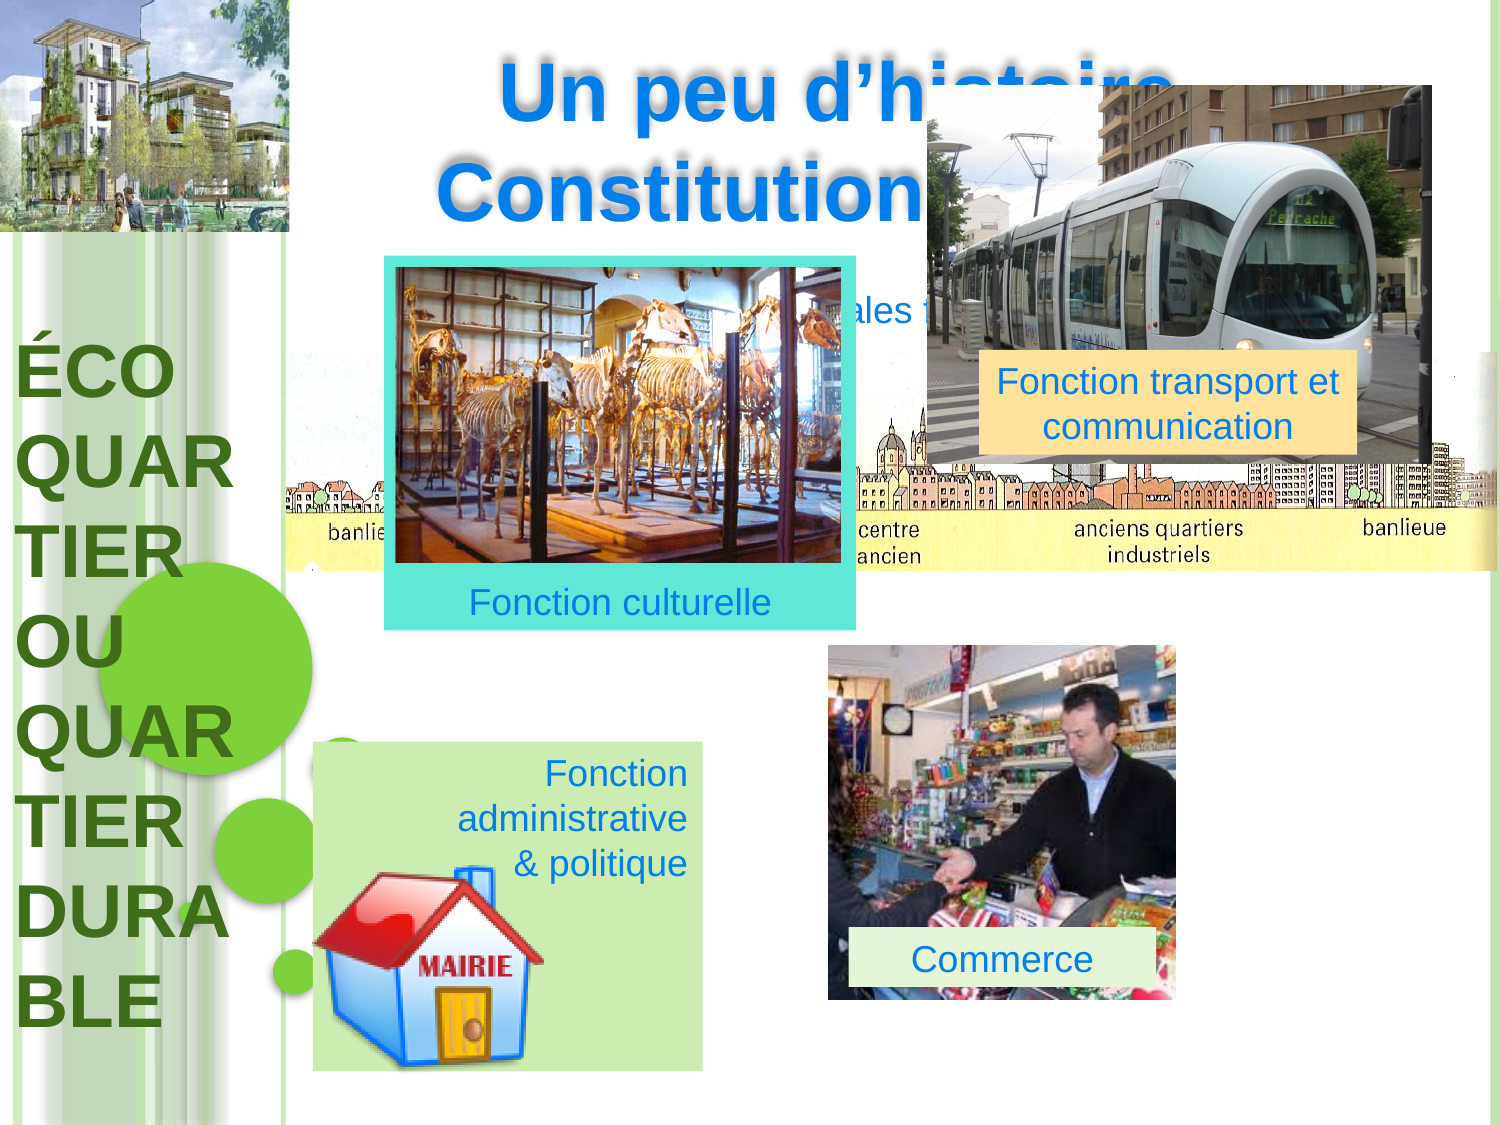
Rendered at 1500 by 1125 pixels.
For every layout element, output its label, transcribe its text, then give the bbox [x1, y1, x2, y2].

title éco quartier ou quartier durable [0, 241, 254, 1125]
text_box Les autres principales fonctions sont : [857, 278, 920, 339]
text_box Un peu d’histoire… Constitution des villes [395, 30, 1365, 246]
picture [312, 851, 544, 1083]
picture [0, 0, 290, 233]
text_box Fonction culturelle [384, 255, 857, 348]
text_box Fonction administrative & politique [312, 741, 703, 1072]
picture [828, 644, 1177, 1001]
text_box Fonction culturelle [384, 580, 857, 631]
picture [285, 84, 1498, 572]
